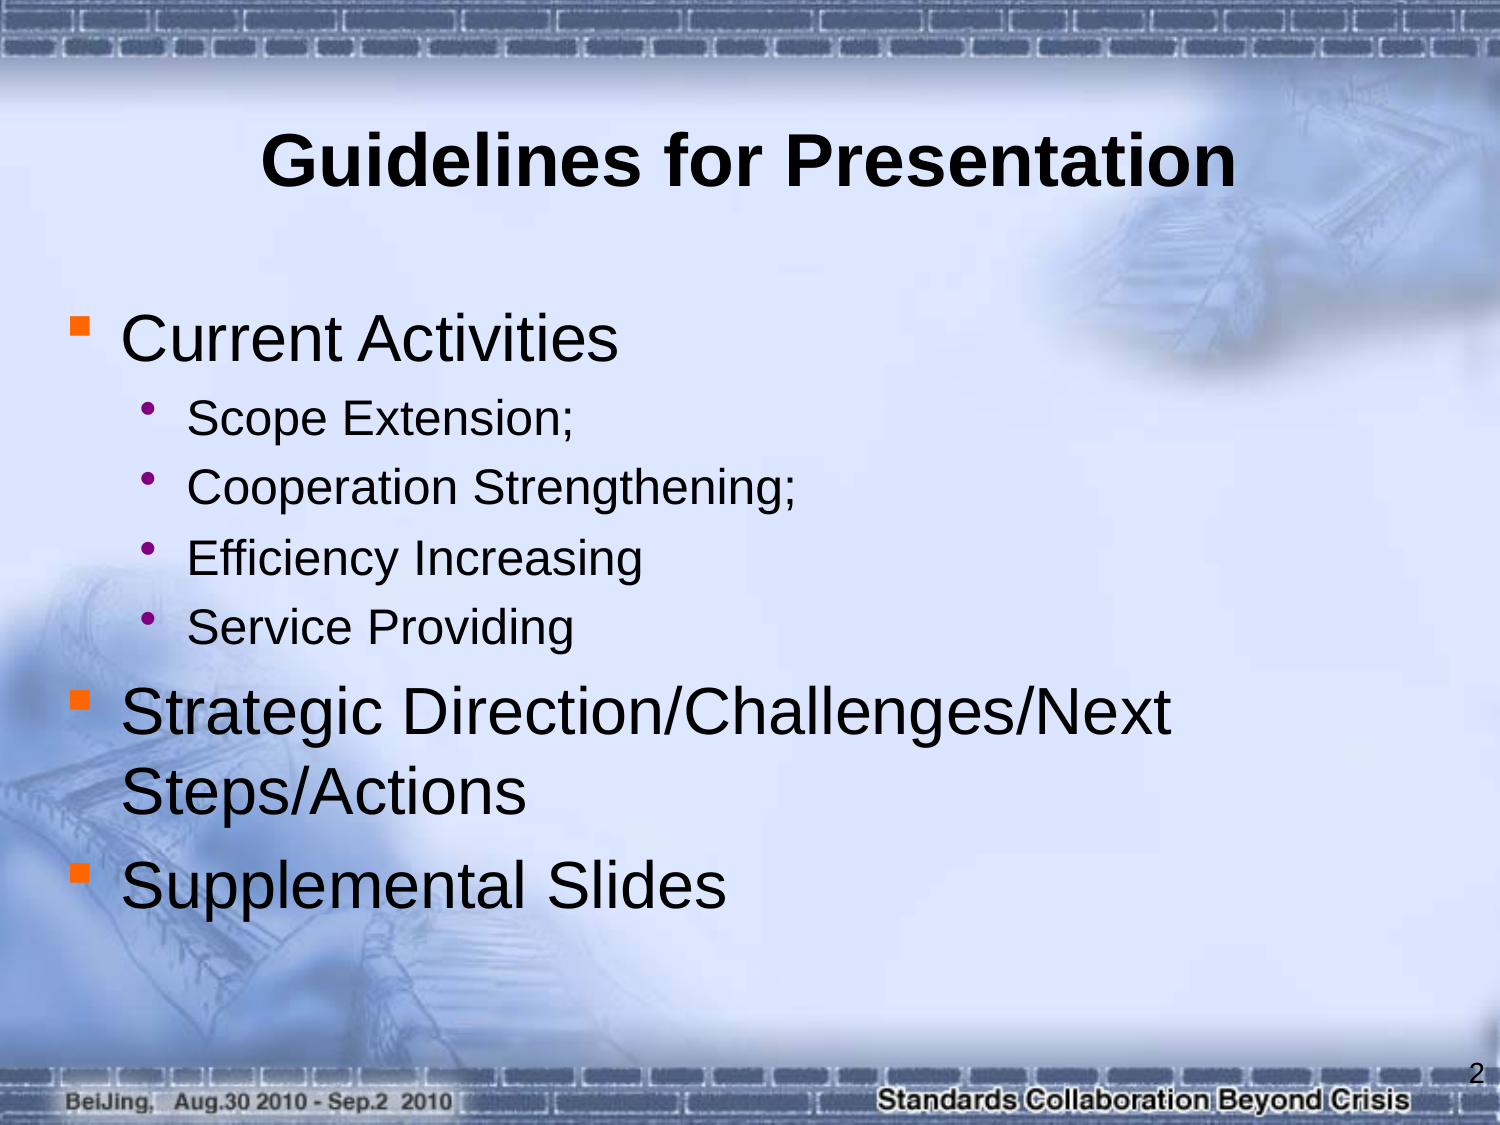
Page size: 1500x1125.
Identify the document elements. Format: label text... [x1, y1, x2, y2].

list Current Activities Scope Extension; Cooperation Strengthening; Efficiency Increasing Service Providing Strategic Direction/Challenges/Next Steps/Actions Supplemental Slides [49, 287, 1451, 989]
title Guidelines for Presentation [49, 62, 1451, 251]
slide_number 2 [1149, 1046, 1500, 1125]
picture [0, 0, 1500, 1125]
